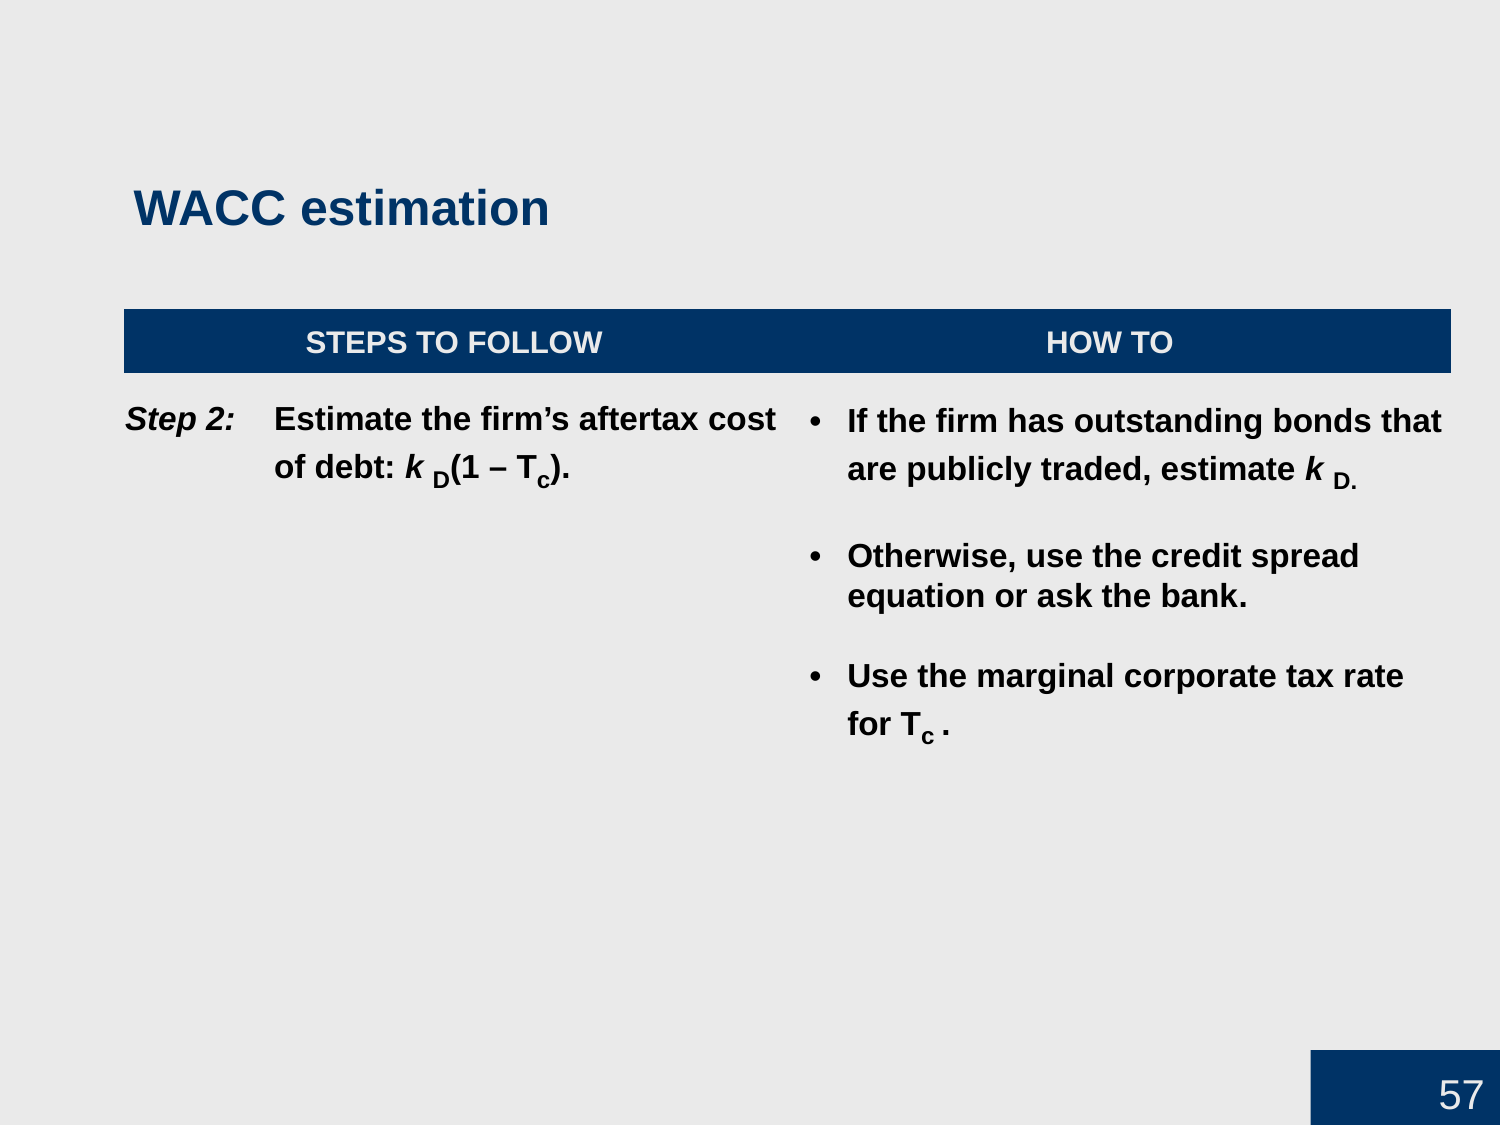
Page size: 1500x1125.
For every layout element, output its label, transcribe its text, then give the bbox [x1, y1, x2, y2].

text_box WACC estimation [118, 168, 827, 243]
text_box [124, 309, 1451, 773]
slide_number 57 [1310, 1049, 1500, 1125]
